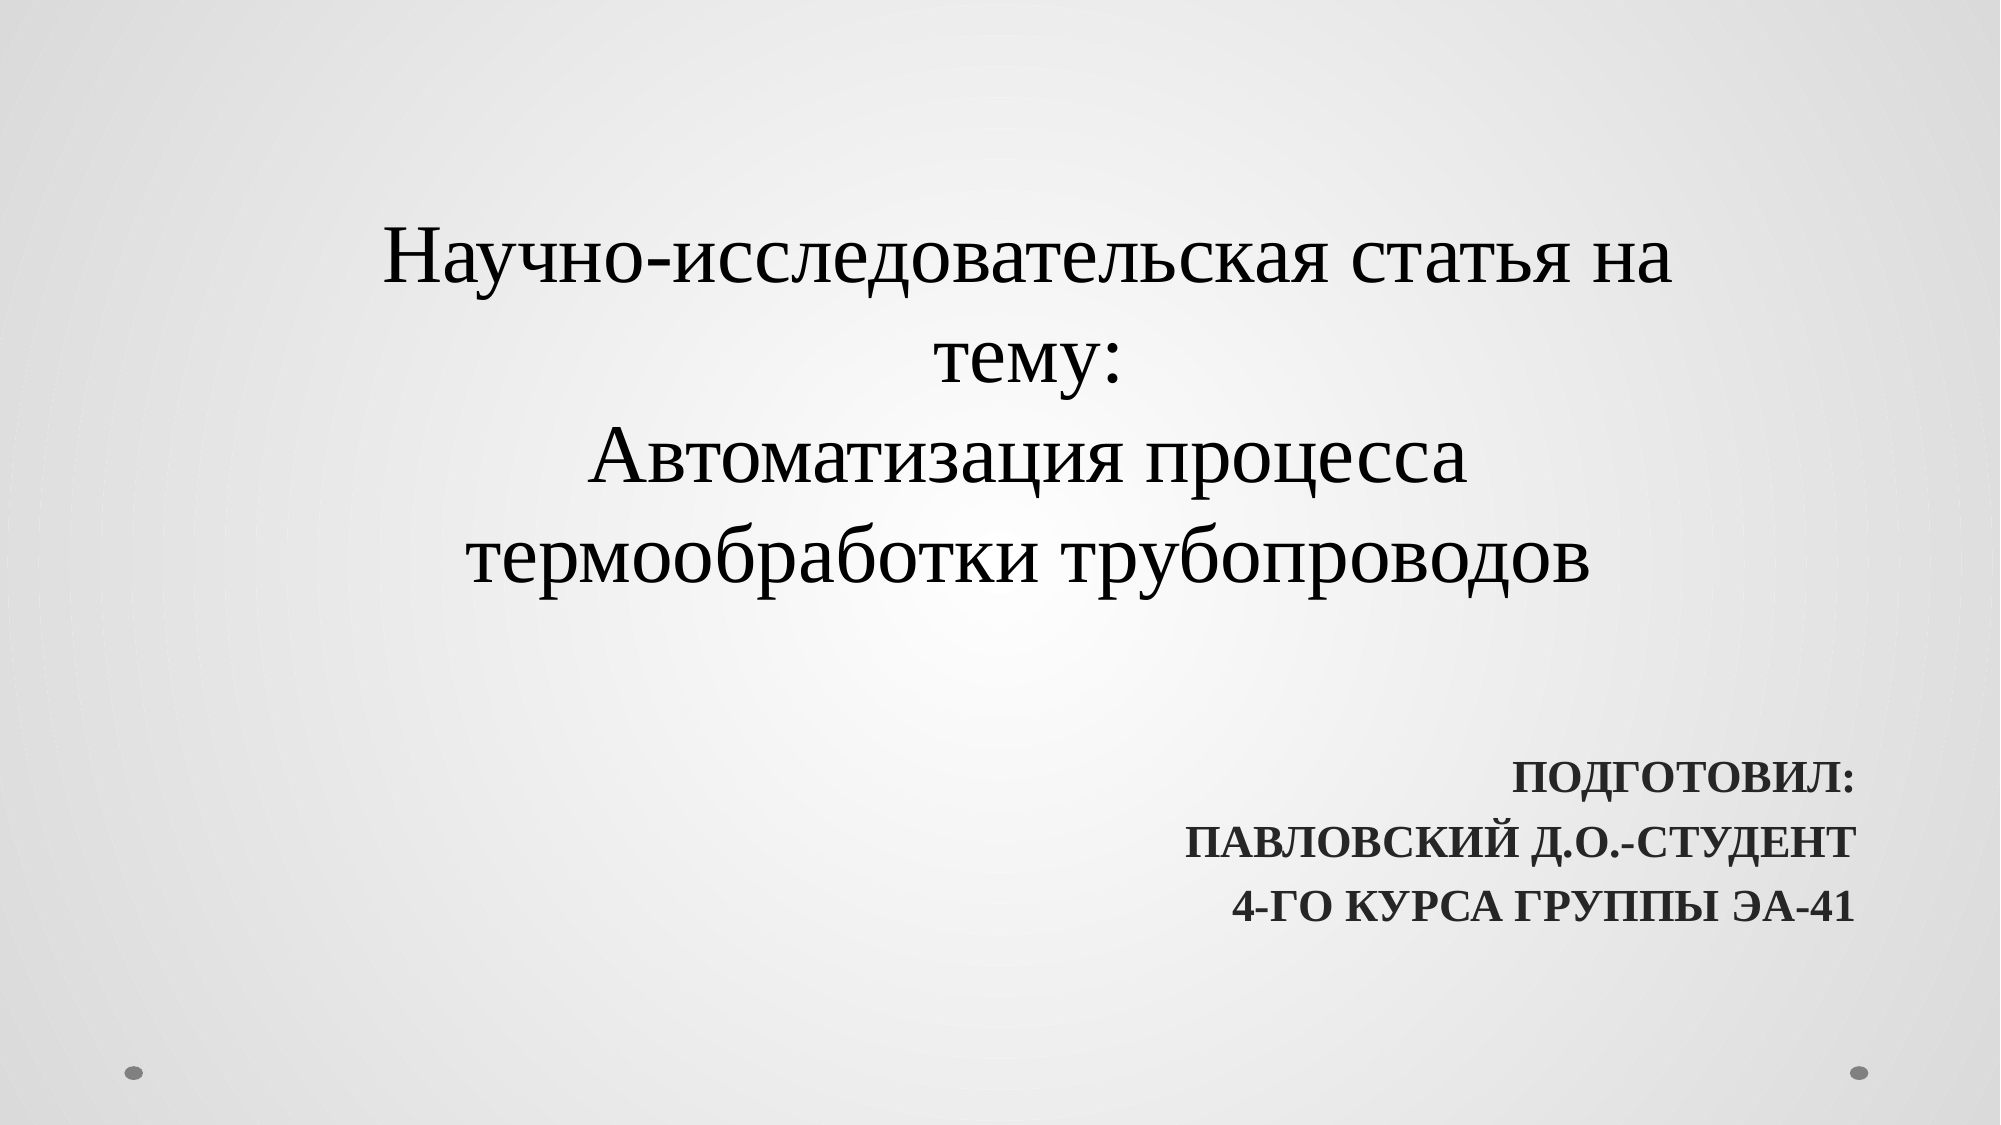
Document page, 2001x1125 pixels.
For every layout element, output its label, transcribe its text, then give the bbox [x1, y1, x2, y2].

title Научно-исследовательская статья на тему: Автоматизация процесса термообработки трубопроводов [307, 43, 1750, 707]
subtitle ПОДГОТОВИЛ: ПАВЛОВСКИЙ Д.О.-СТУДЕНТ 4-ГО КУРСА ГРУППЫ ЭА-41 [336, 739, 1872, 976]
